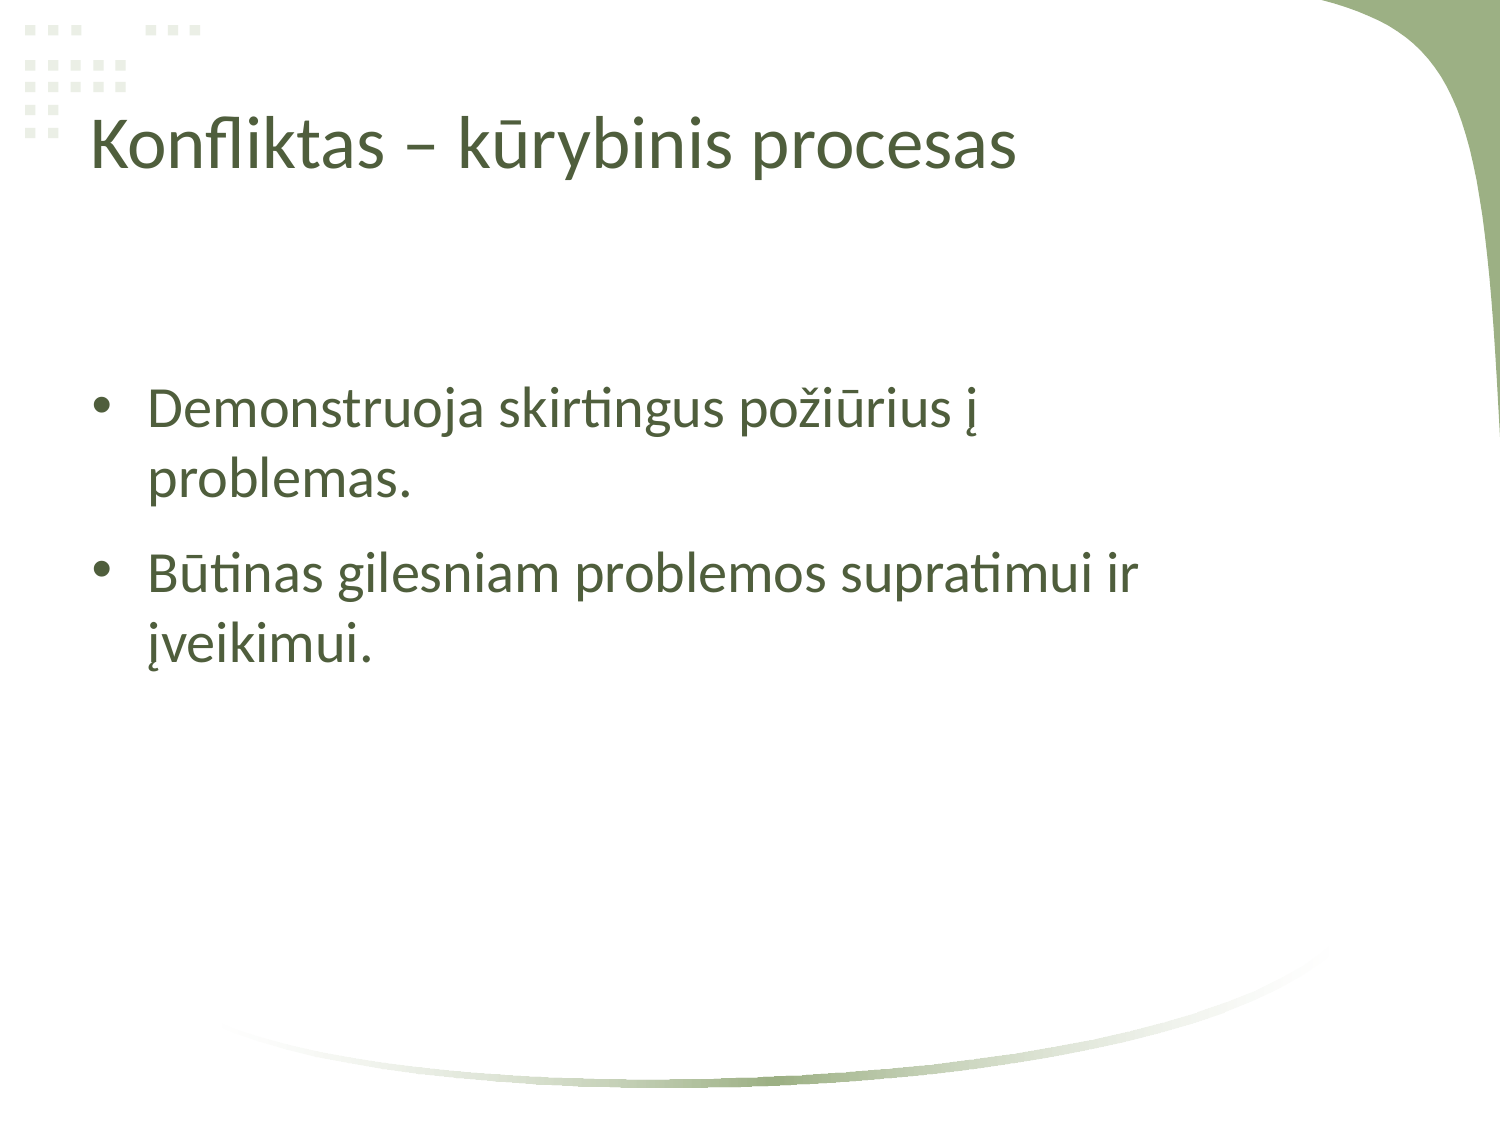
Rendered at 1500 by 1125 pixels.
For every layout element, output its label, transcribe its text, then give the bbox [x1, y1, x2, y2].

title Konfliktas – kūrybinis procesas [75, 45, 1425, 233]
list Demonstruoja skirtingus požiūrius į problemas. Būtinas gilesniam problemos supratimui ir įveikimui. [76, 361, 1247, 705]
